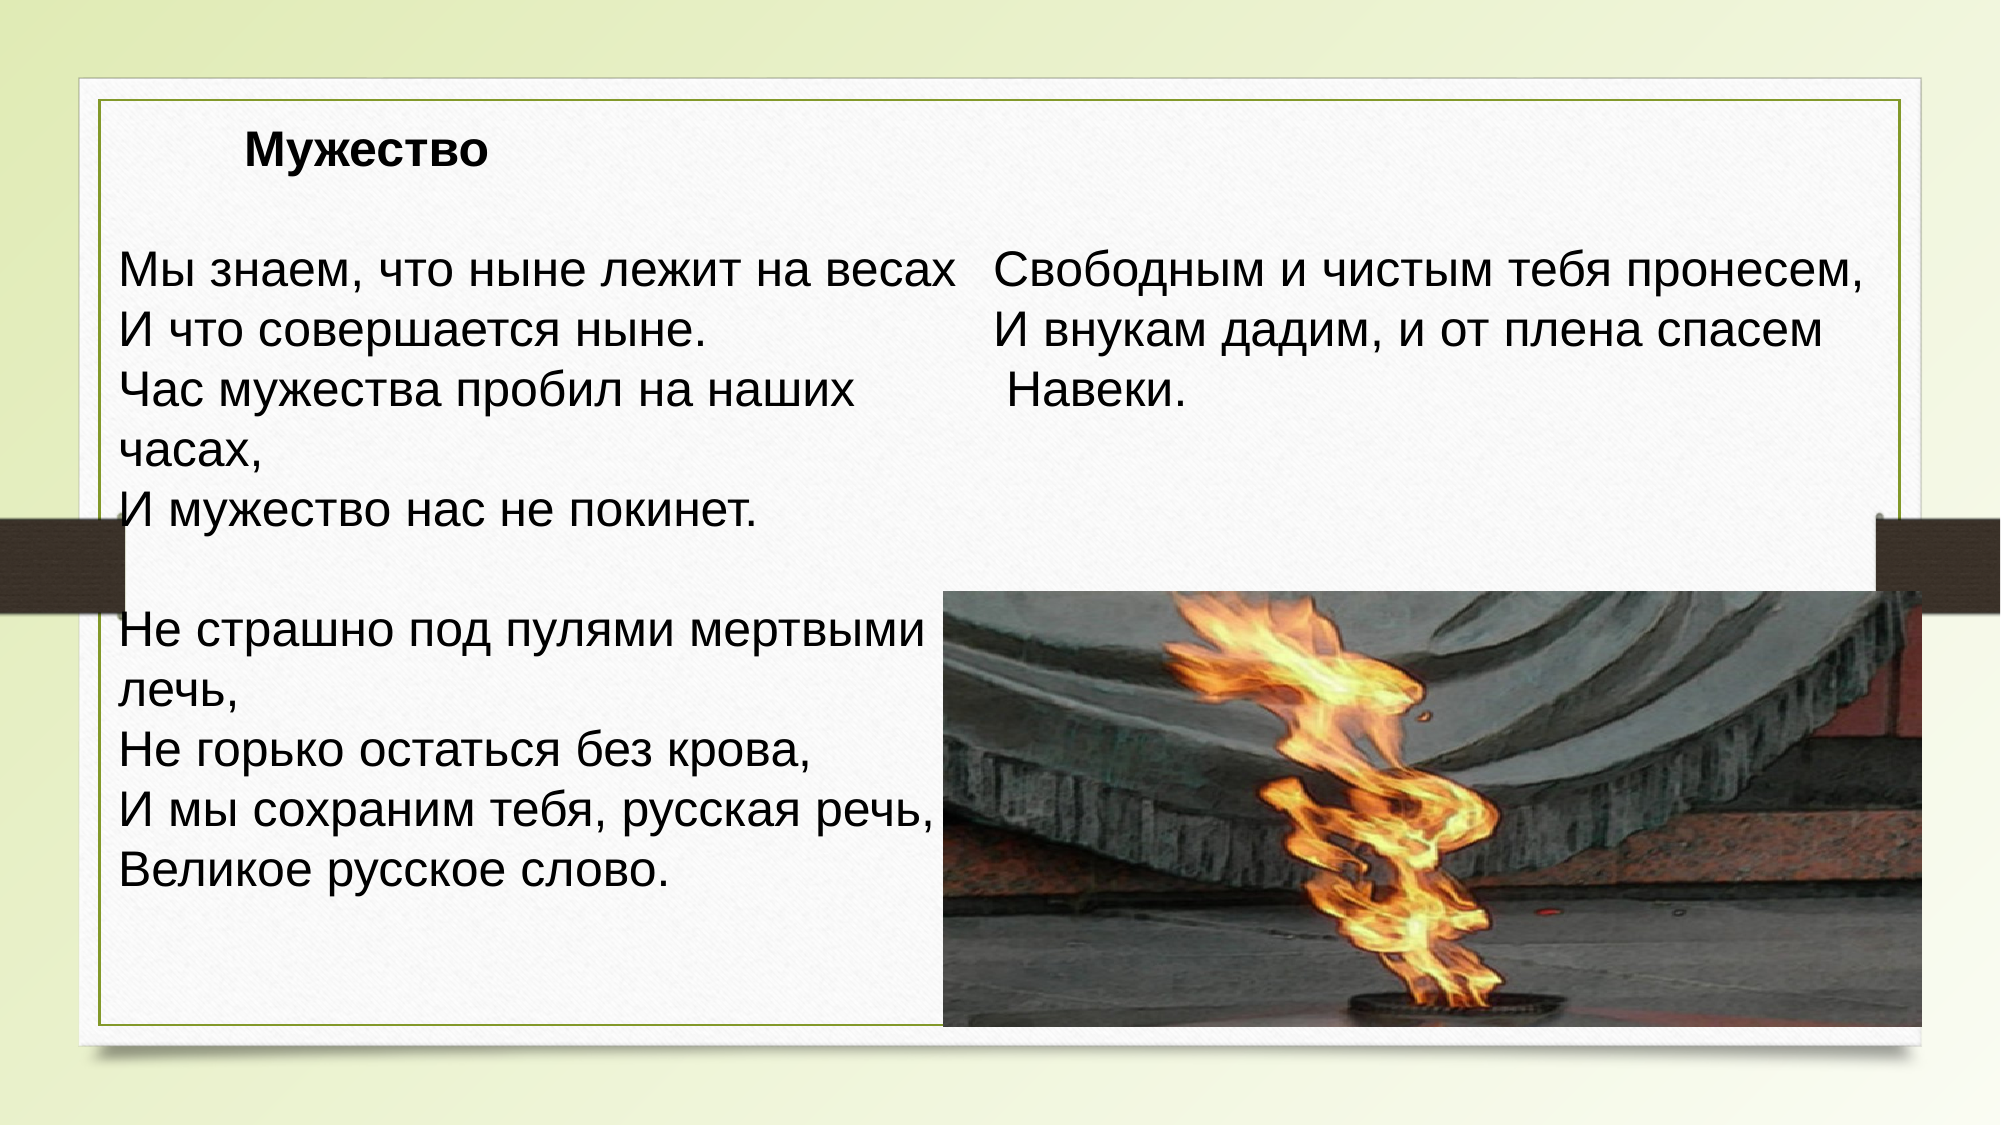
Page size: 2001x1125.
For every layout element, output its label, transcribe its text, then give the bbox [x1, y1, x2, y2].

text_box Мужество Мы знаем, что ныне лежит на весах И что совершается ныне. Час мужества пробил на наших часах, И мужество нас не покинет. Не страшно под пулями мертвыми лечь, Не горько остаться без крова, И мы сохраним тебя, русская речь, Великое русское слово. Свободным и чистым тебя пронесем, И внукам дадим, и от плена спасем Навеки. [103, 108, 1883, 956]
picture [0, 0, 2001, 1125]
